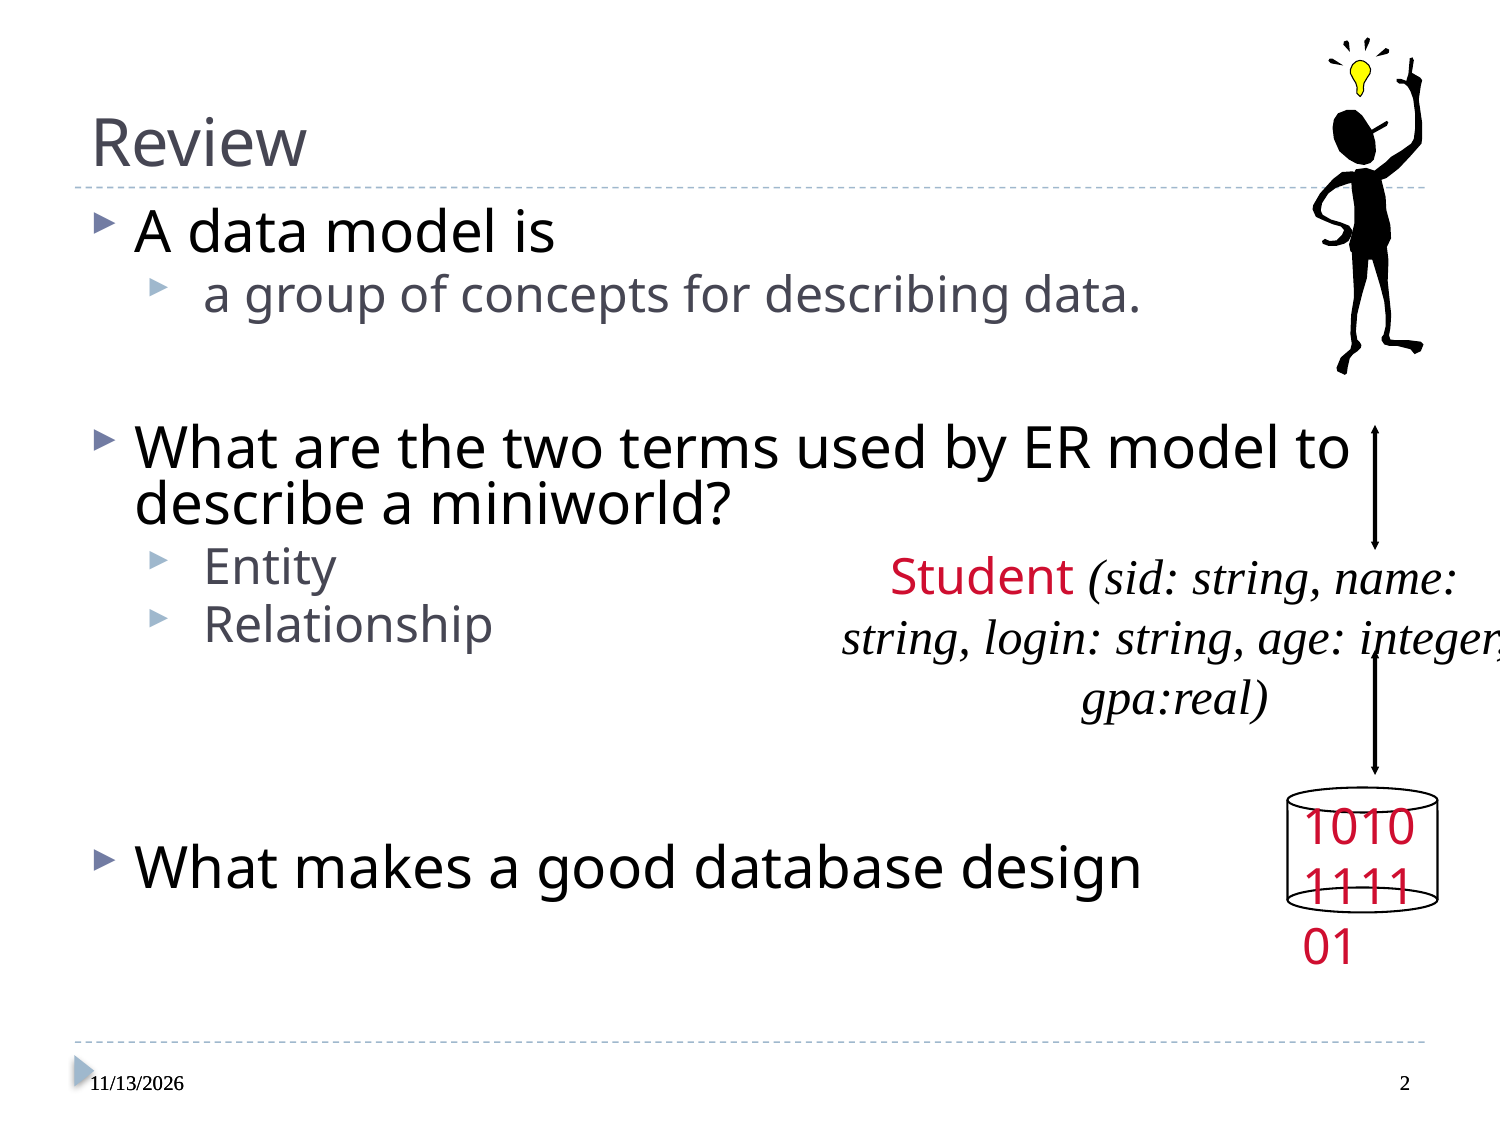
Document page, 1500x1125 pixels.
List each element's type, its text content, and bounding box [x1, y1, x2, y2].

text_box 2 [1074, 1062, 1425, 1100]
title Review [75, 24, 1425, 188]
text_box [1370, 424, 1380, 550]
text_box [1312, 37, 1424, 376]
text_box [1287, 787, 1451, 923]
text_box 8/31/2017 [75, 1062, 425, 1100]
list A data model is a group of concepts for describing data. What are the two terms used by ER model to describe a miniworld? Entity Relationship What makes a good database design [75, 200, 1425, 1010]
text_box [1370, 649, 1380, 775]
text_box Student (sid: string, name: string, login: string, age: integer, gpa:real) [812, 537, 1500, 793]
